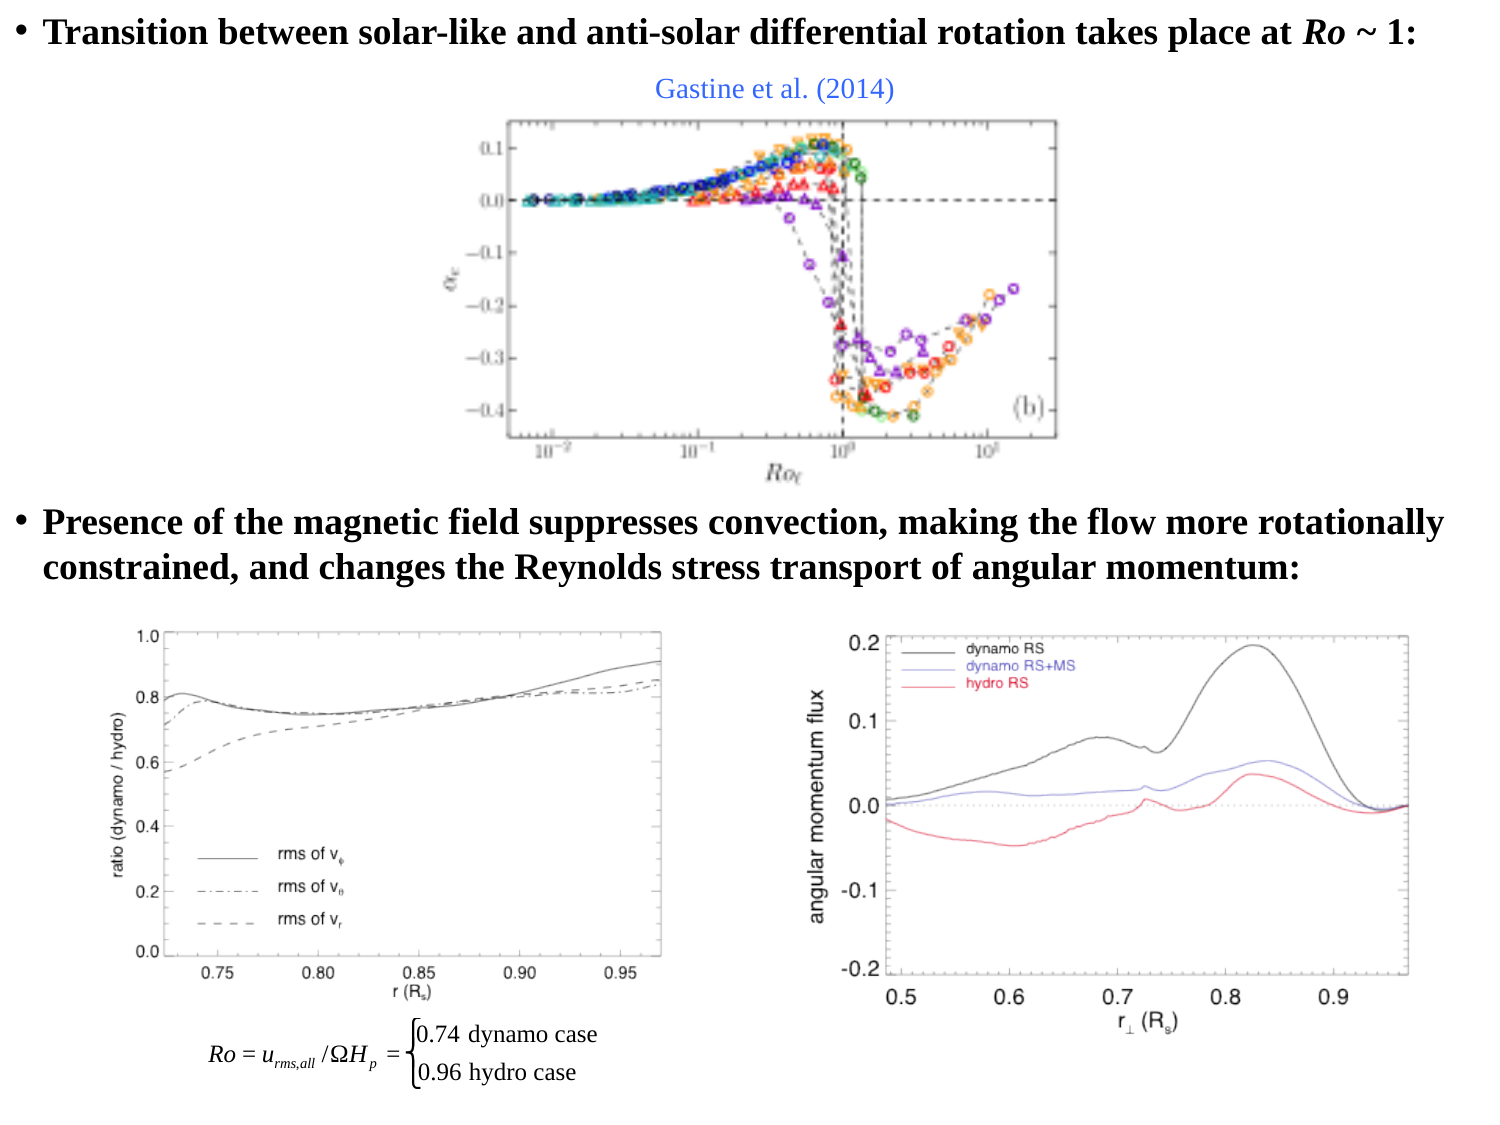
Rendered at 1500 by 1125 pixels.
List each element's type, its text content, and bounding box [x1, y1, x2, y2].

picture [768, 599, 1444, 1051]
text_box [203, 1018, 601, 1092]
text_box Presence of the magnetic field suppresses convection, making the flow more rotationally constrained, and changes the Reynolds stress transport of angular momentum: [0, 489, 1500, 595]
picture [424, 115, 1096, 501]
picture [74, 603, 688, 1013]
text_box Transition between solar-like and anti-solar differential rotation takes place at Ro ~ 1: [0, 0, 1500, 60]
text_box Gastine et al. (2014) [450, 62, 1100, 113]
